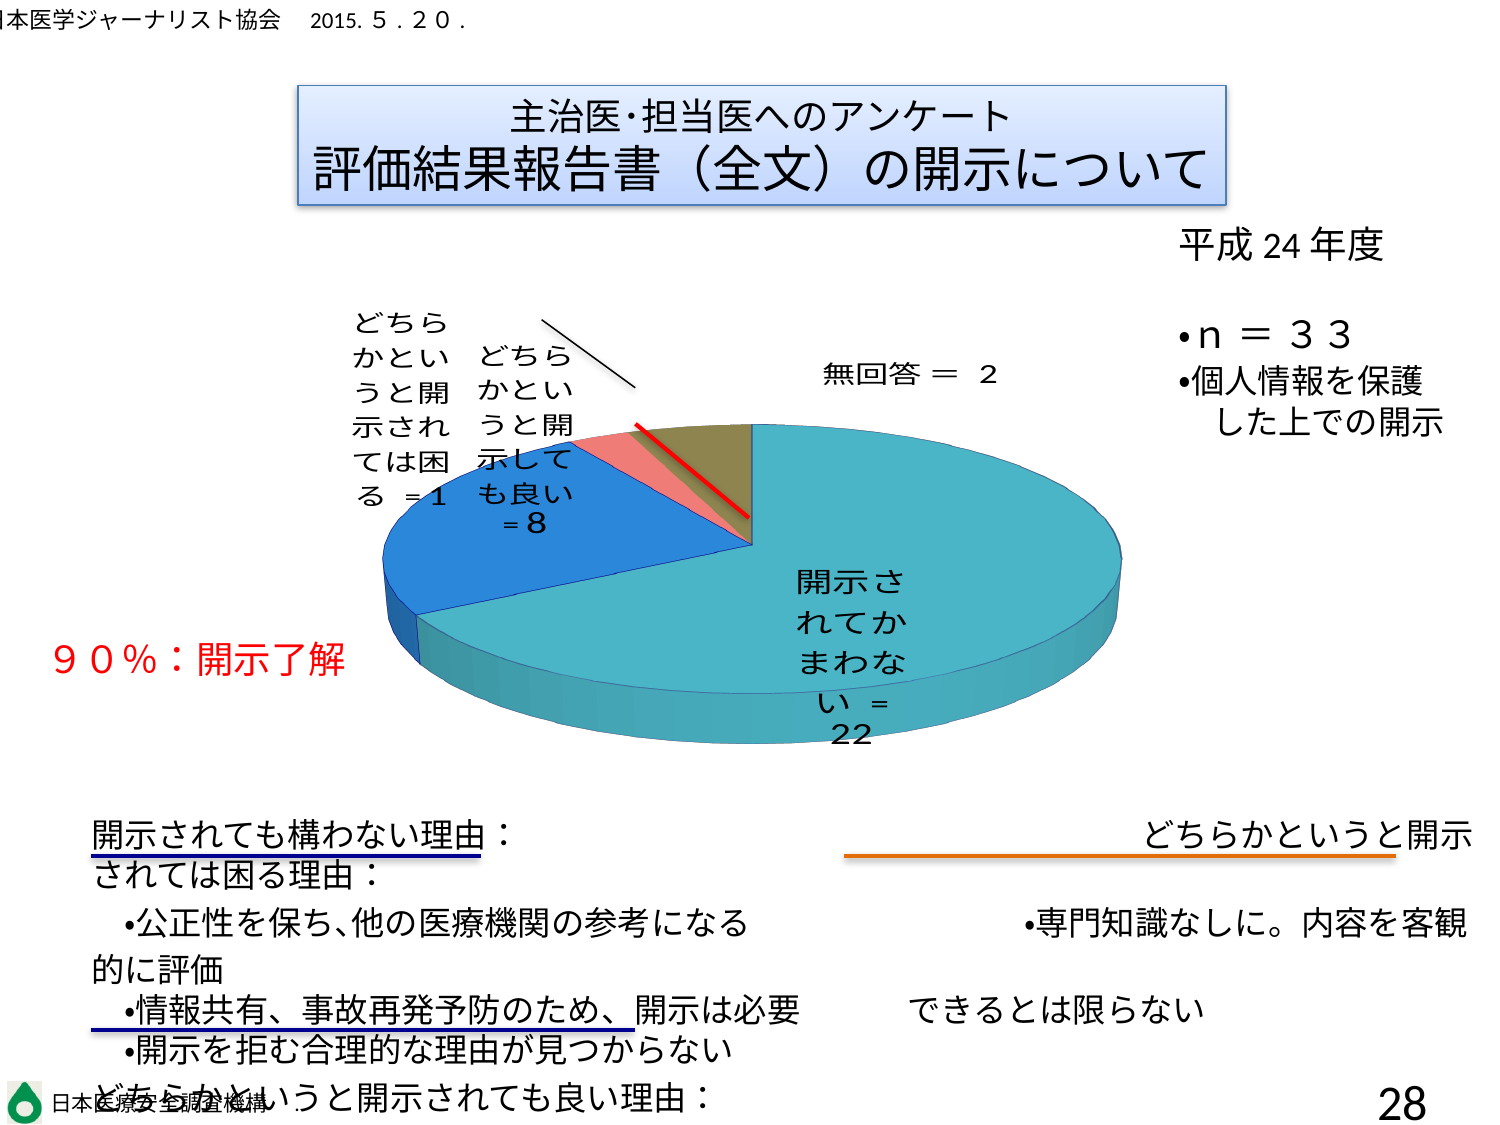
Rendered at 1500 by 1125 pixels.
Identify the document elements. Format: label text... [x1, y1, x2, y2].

text_box 主治医･担当医へのアンケート 評価結果報告書（全文）の開示について [297, 85, 1227, 206]
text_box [50, 213, 1453, 857]
picture [7, 1081, 42, 1124]
text_box 開示されても構わない理由： どちらかというと開示されては困る理由： ・公正性を保ち､他の医療機関の参考になる ・専門知識なしに。内容を客観的に評価 ・情報共有、事故再発予防のため、開示は必要 できるとは限らない ・開示を拒む合理的な理由が見つからない どちらかというと開示されても良い理由： ・公共性は第一に考えるが､将来悪意を持って利用されないか？ [76, 806, 1500, 1125]
